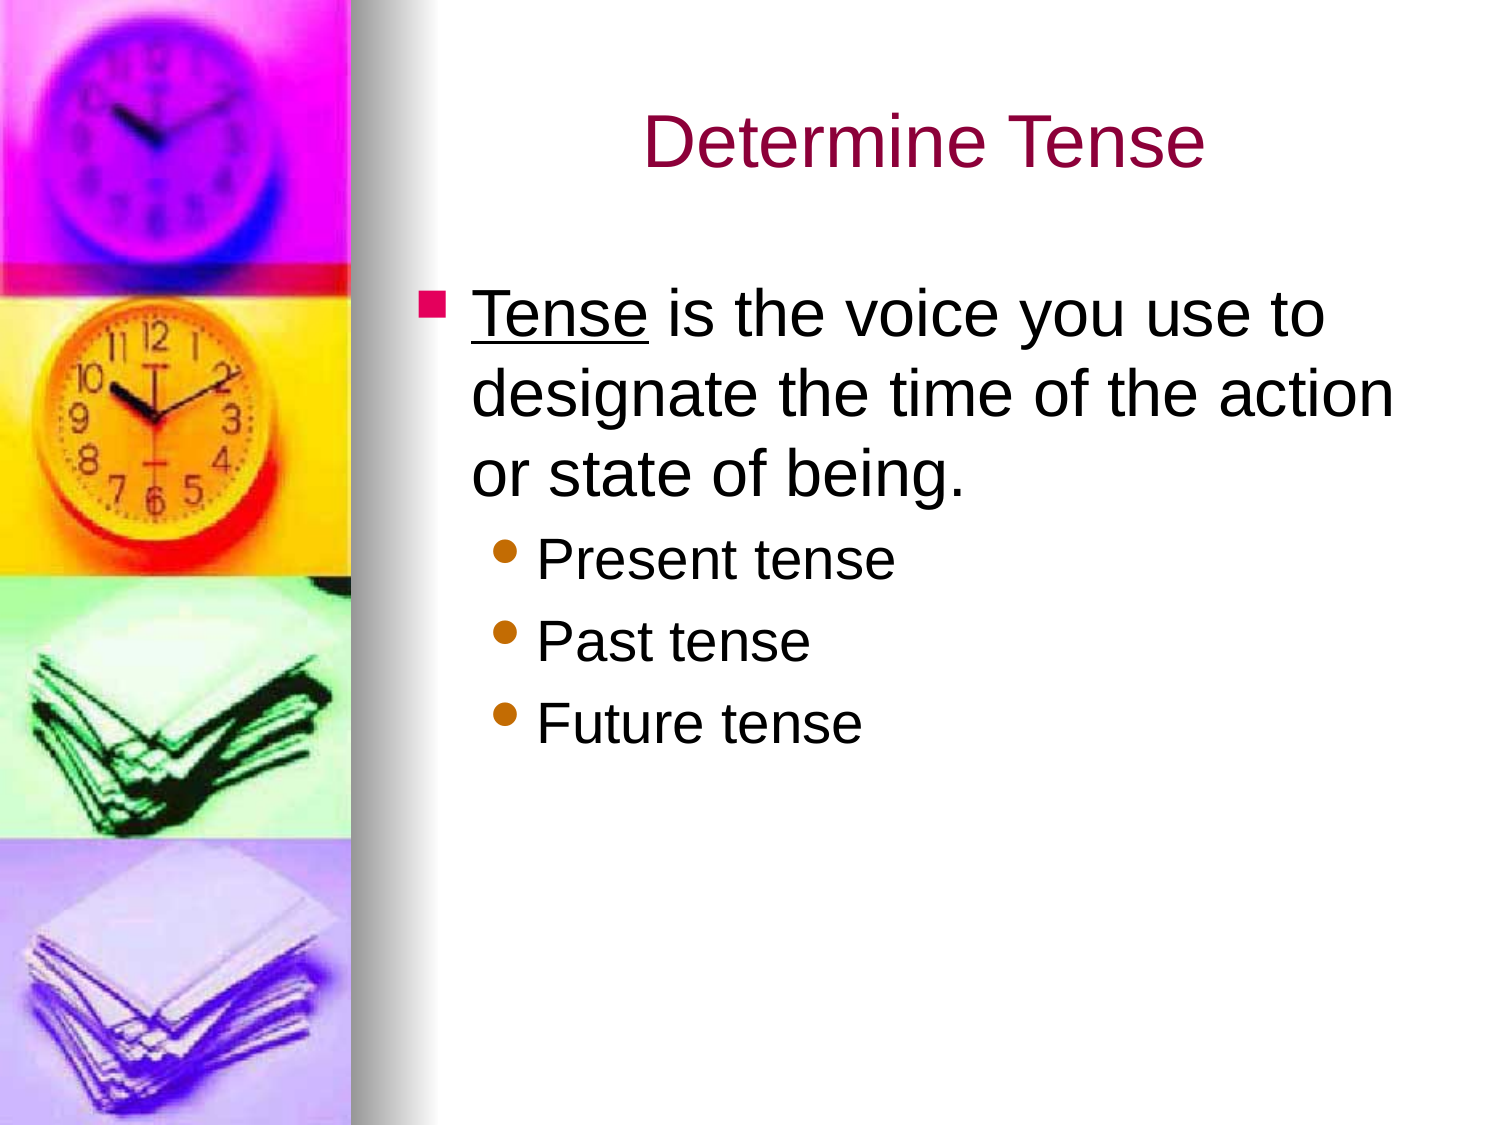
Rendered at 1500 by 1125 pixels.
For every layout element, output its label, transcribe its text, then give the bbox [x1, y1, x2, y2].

list Tense is the voice you use to designate the time of the action or state of being. Present tense Past tense Future tense [399, 262, 1451, 1001]
picture [0, 0, 351, 1125]
title Determine Tense [399, 37, 1451, 238]
